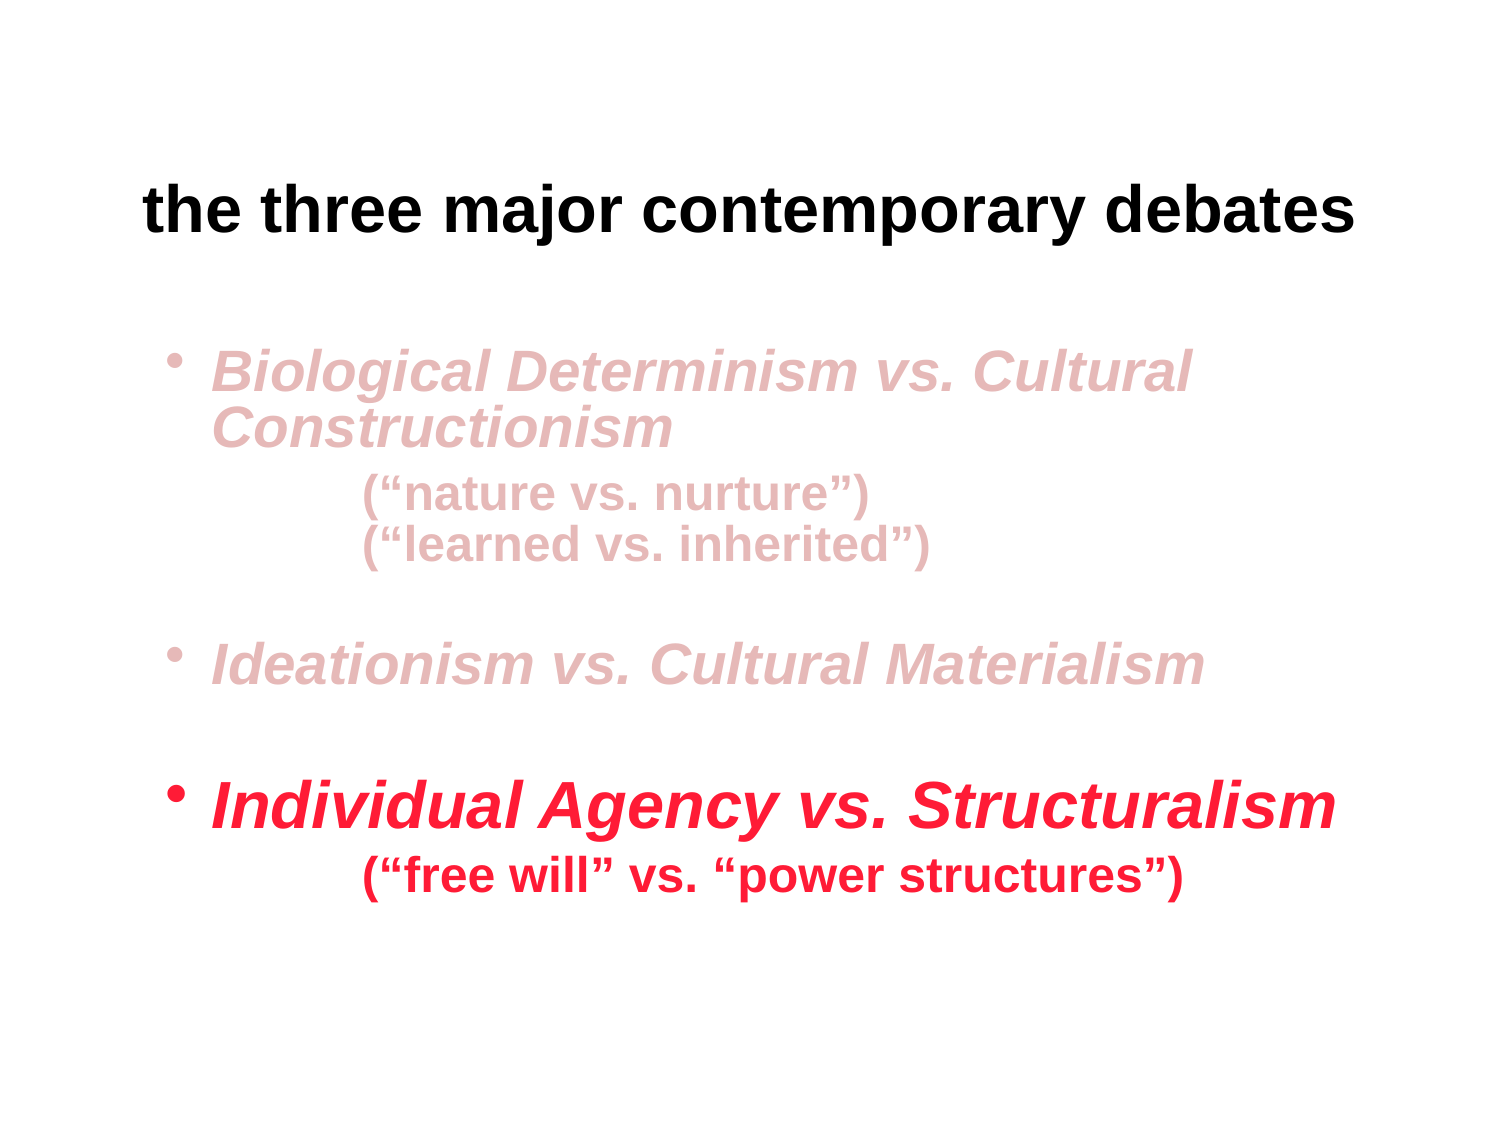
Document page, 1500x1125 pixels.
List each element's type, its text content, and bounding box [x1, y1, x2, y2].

text_box the three major contemporary debates [74, 112, 1425, 300]
subtitle Biological Determinism vs. Cultural Constructionism (“nature vs. nurture”) (“learned vs. inherited”) Ideationism vs. Cultural Materialism Individual Agency vs. Structuralism (“free will” vs. “power structures”) [149, 339, 1401, 1008]
